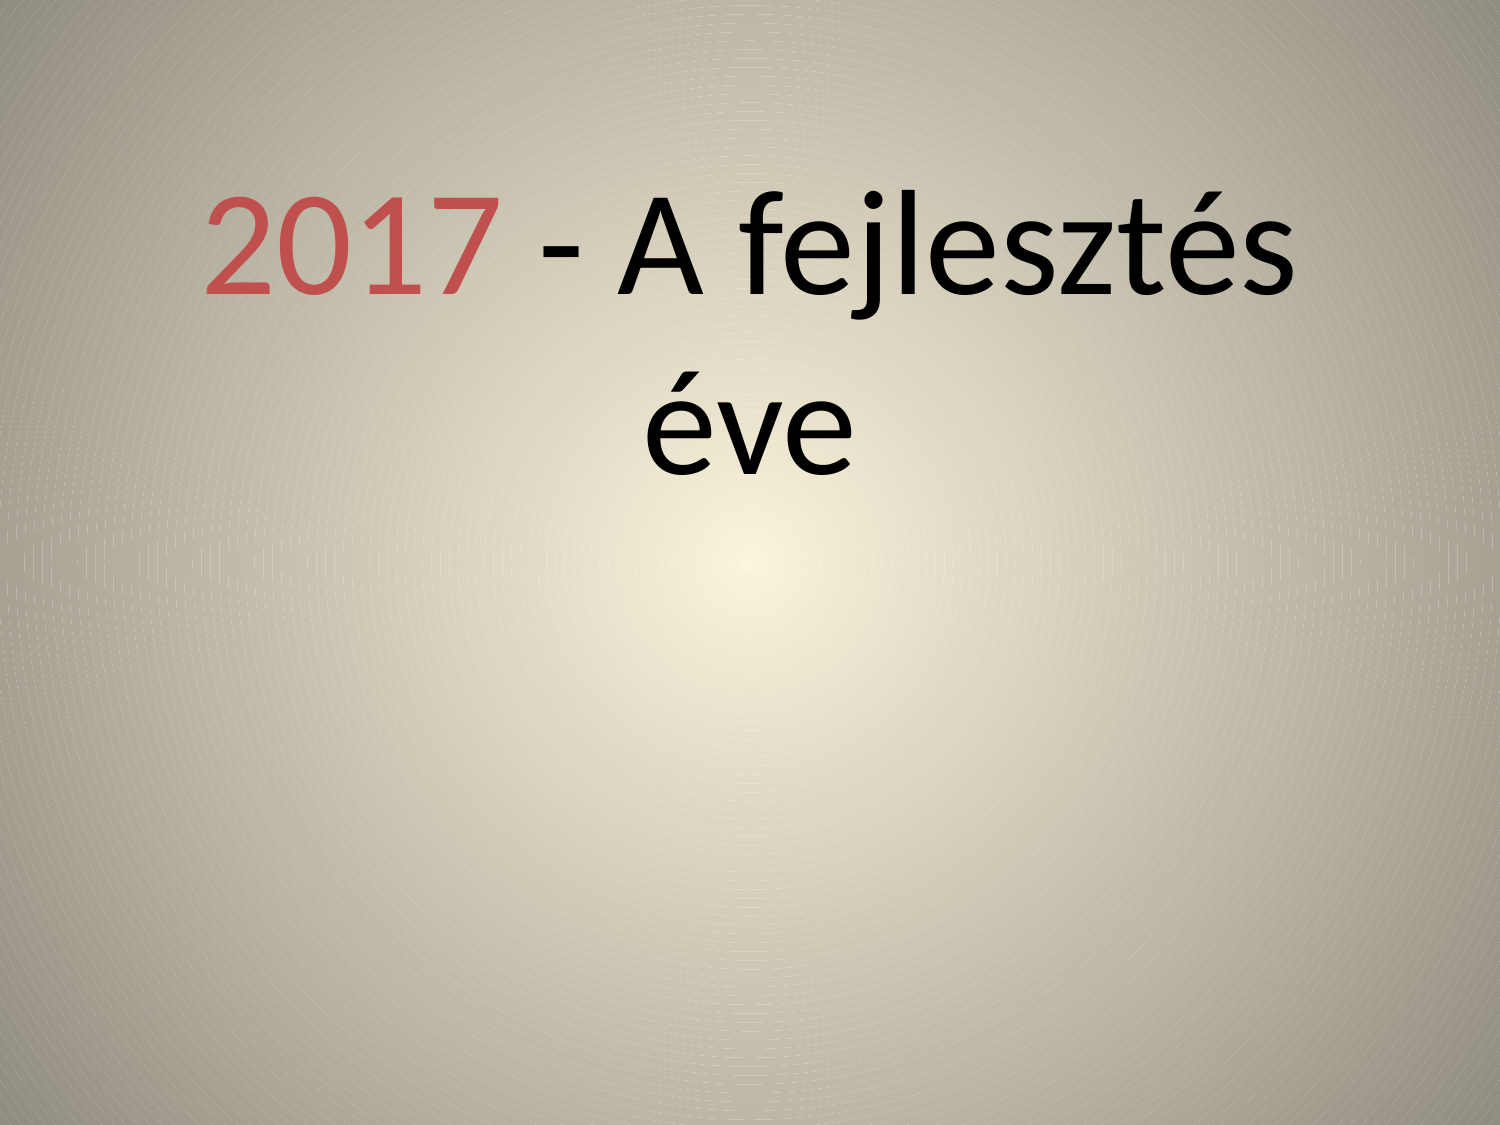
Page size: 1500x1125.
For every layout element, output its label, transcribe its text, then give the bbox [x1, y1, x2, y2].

text_box 2017 - A fejlesztés éve [100, 137, 1400, 512]
